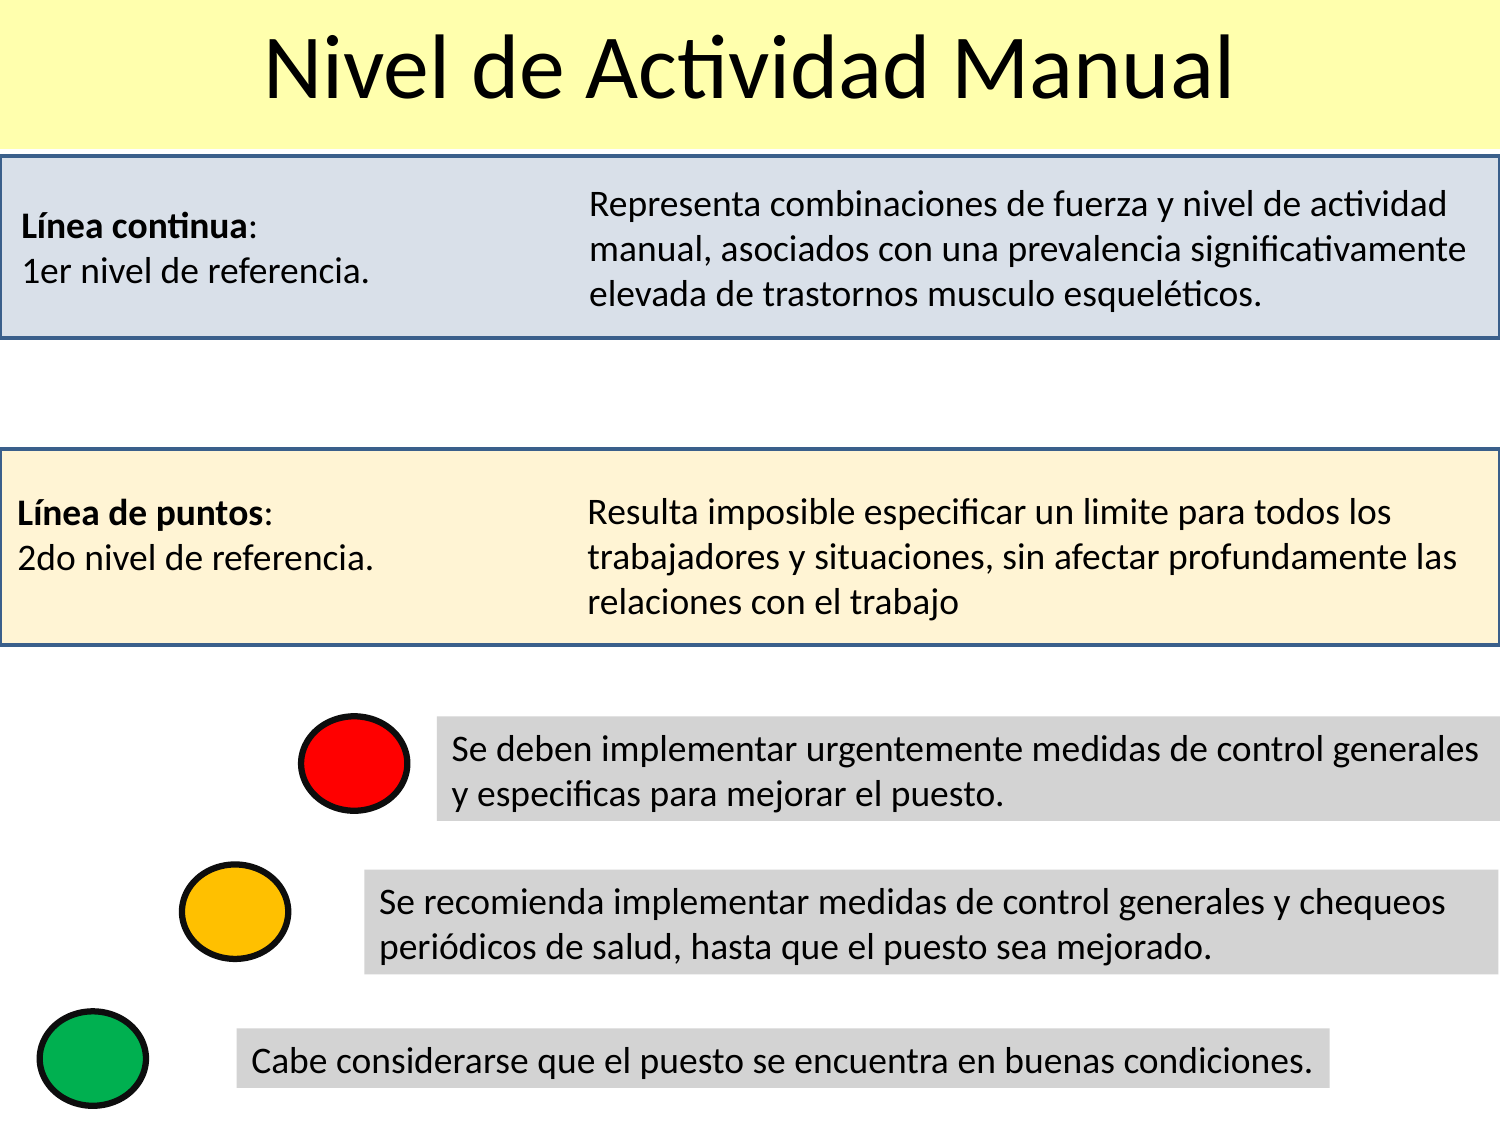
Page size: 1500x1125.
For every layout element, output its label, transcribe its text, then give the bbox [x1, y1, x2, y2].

text_box Cabe considerarse que el puesto se encuentra en buenas condiciones. [236, 1028, 1330, 1088]
text_box [0, 447, 1500, 647]
text_box Nivel de Actividad Manual [0, 0, 1500, 149]
text_box Se recomienda implementar medidas de control generales y chequeos periódicos de salud, hasta que el puesto sea mejorado. [364, 869, 1499, 975]
text_box [0, 154, 1500, 340]
text_box Representa combinaciones de fuerza y nivel de actividad manual, asociados con una prevalencia significativamente elevada de trastornos musculo esqueléticos. [574, 171, 1500, 321]
text_box Línea continua: 1er nivel de referencia. [6, 193, 395, 299]
text_box Resulta imposible especificar un limite para todos los trabajadores y situaciones, sin afectar profundamente las relaciones con el trabajo [572, 479, 1500, 630]
text_box [37, 1009, 149, 1108]
text_box [179, 862, 291, 962]
text_box Línea de puntos: 2do nivel de referencia. [2, 480, 399, 585]
text_box [298, 714, 410, 813]
text_box Se deben implementar urgentemente medidas de control generales y especificas para mejorar el puesto. [436, 716, 1500, 821]
